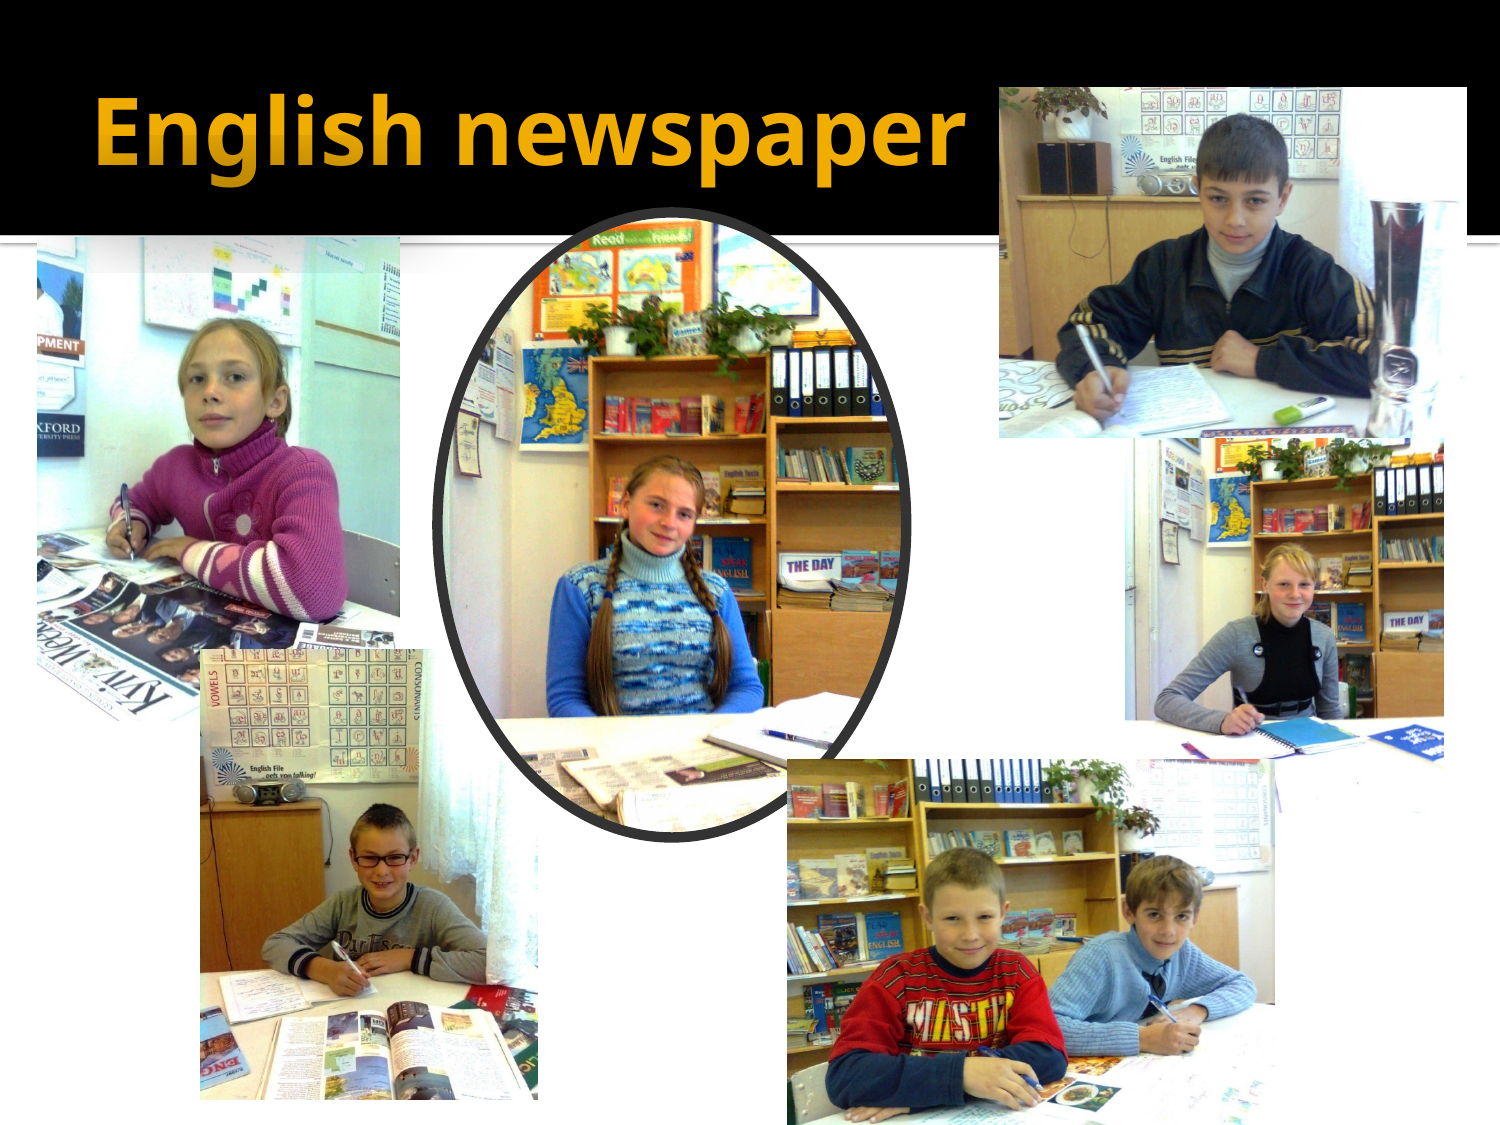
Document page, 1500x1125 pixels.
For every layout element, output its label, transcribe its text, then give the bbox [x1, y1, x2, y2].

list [37, 237, 400, 721]
picture [199, 87, 1467, 1125]
title English newspaper [75, 25, 1425, 231]
